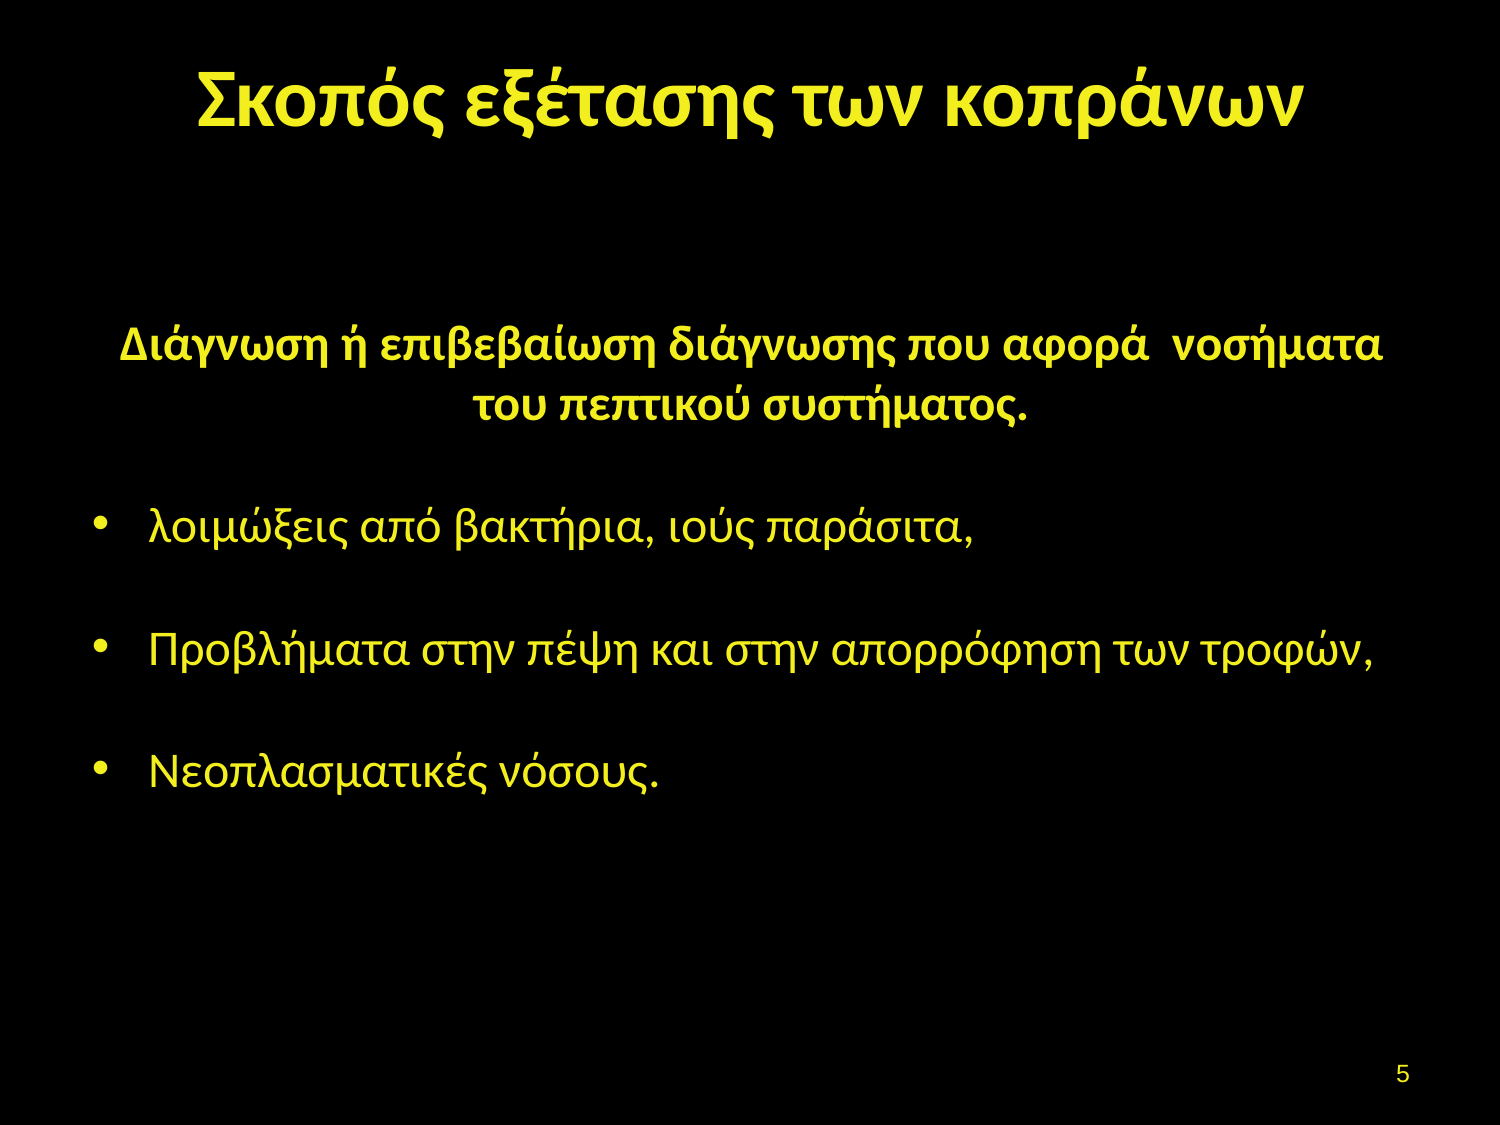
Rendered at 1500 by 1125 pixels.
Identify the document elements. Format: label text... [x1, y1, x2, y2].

title Σκοπός εξέτασης των κοπράνων [76, 19, 1427, 169]
list Διάγνωση ή επιβεβαίωση διάγνωσης που αφορά νοσήματα του πεπτικού συστήματος. λοιμώξεις από βακτήρια, ιούς παράσιτα, Προβλήματα στην πέψη και στην απορρόφηση των τροφών, Νεοπλασματικές νόσους. [76, 302, 1427, 870]
slide_number 4 [1074, 1042, 1425, 1103]
